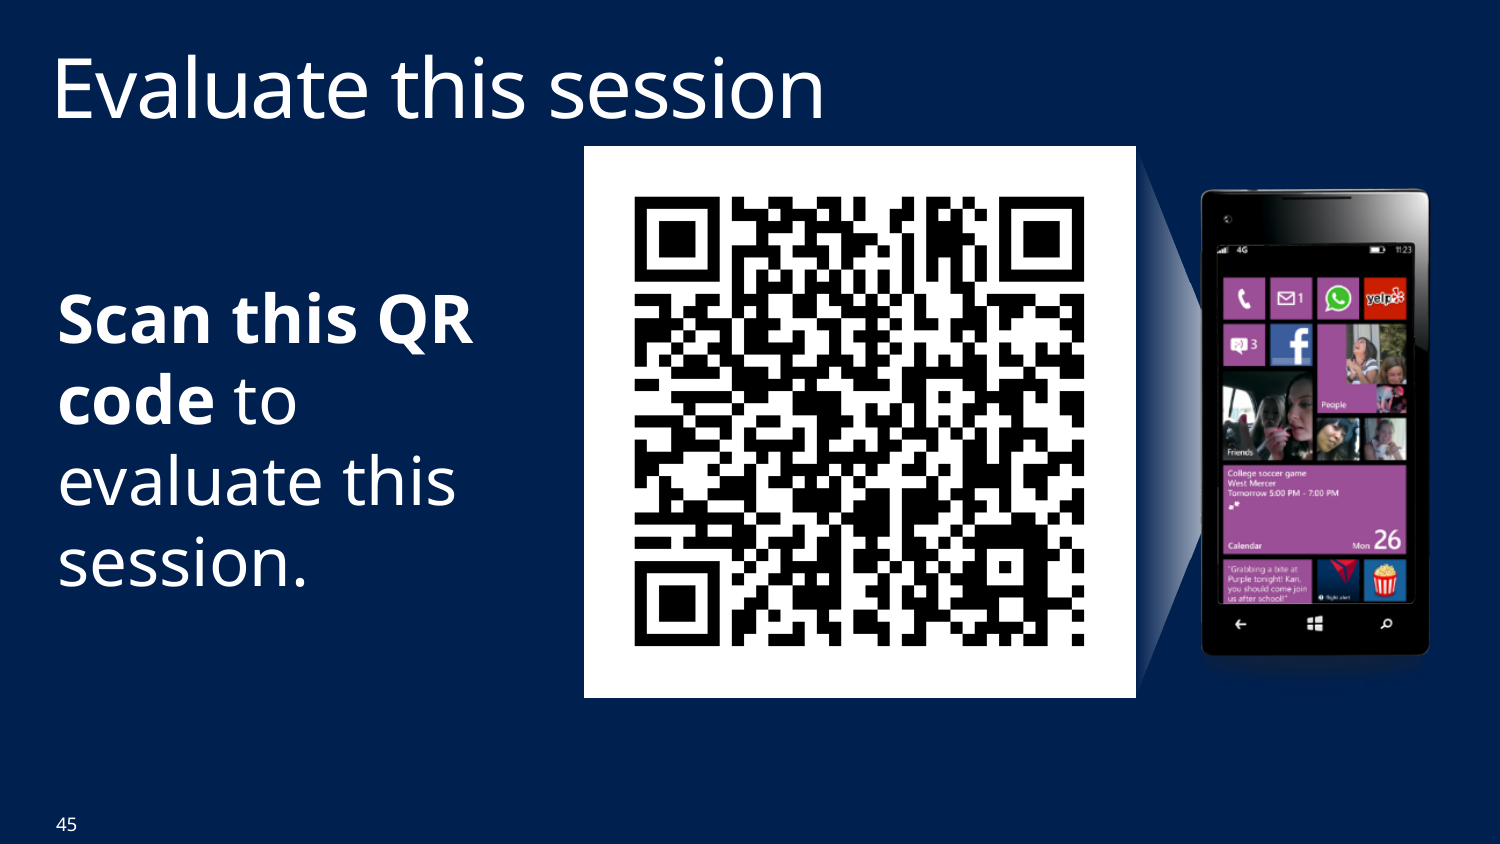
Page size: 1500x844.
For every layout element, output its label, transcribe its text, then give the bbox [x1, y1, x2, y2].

text_box Scan this QR code to evaluate this session. [35, 258, 584, 618]
text_box [1137, 148, 1199, 694]
picture [584, 146, 1137, 699]
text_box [1199, 187, 1431, 696]
title Evaluate this session [33, 35, 1468, 147]
